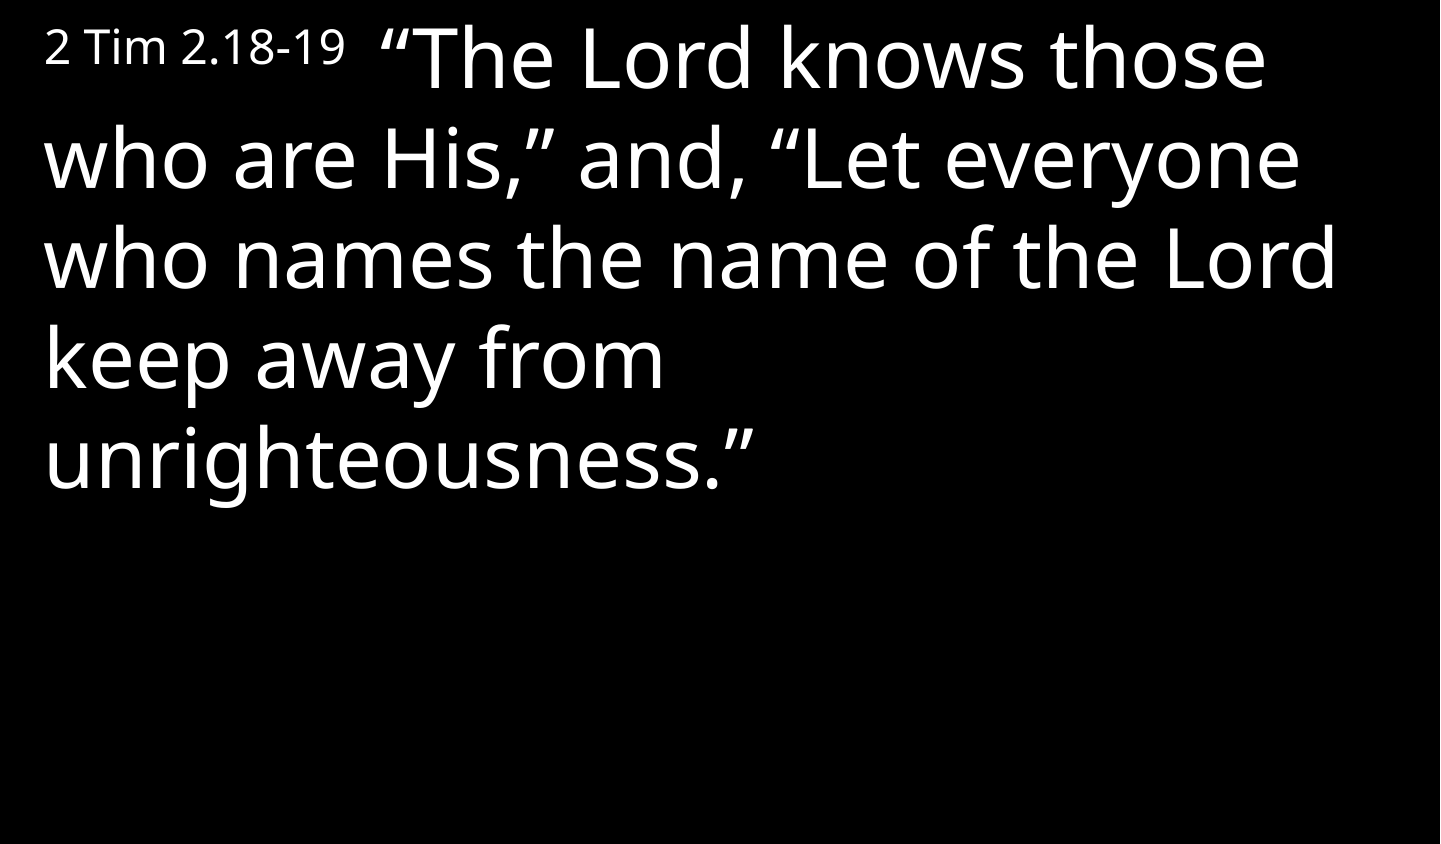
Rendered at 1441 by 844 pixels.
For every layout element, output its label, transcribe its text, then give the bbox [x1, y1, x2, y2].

subtitle 2 Tim 2.18-19 “The Lord knows those who are His,” and, “Let everyone who names the name of the Lord keep away from unrighteousness.” [32, 0, 1408, 844]
